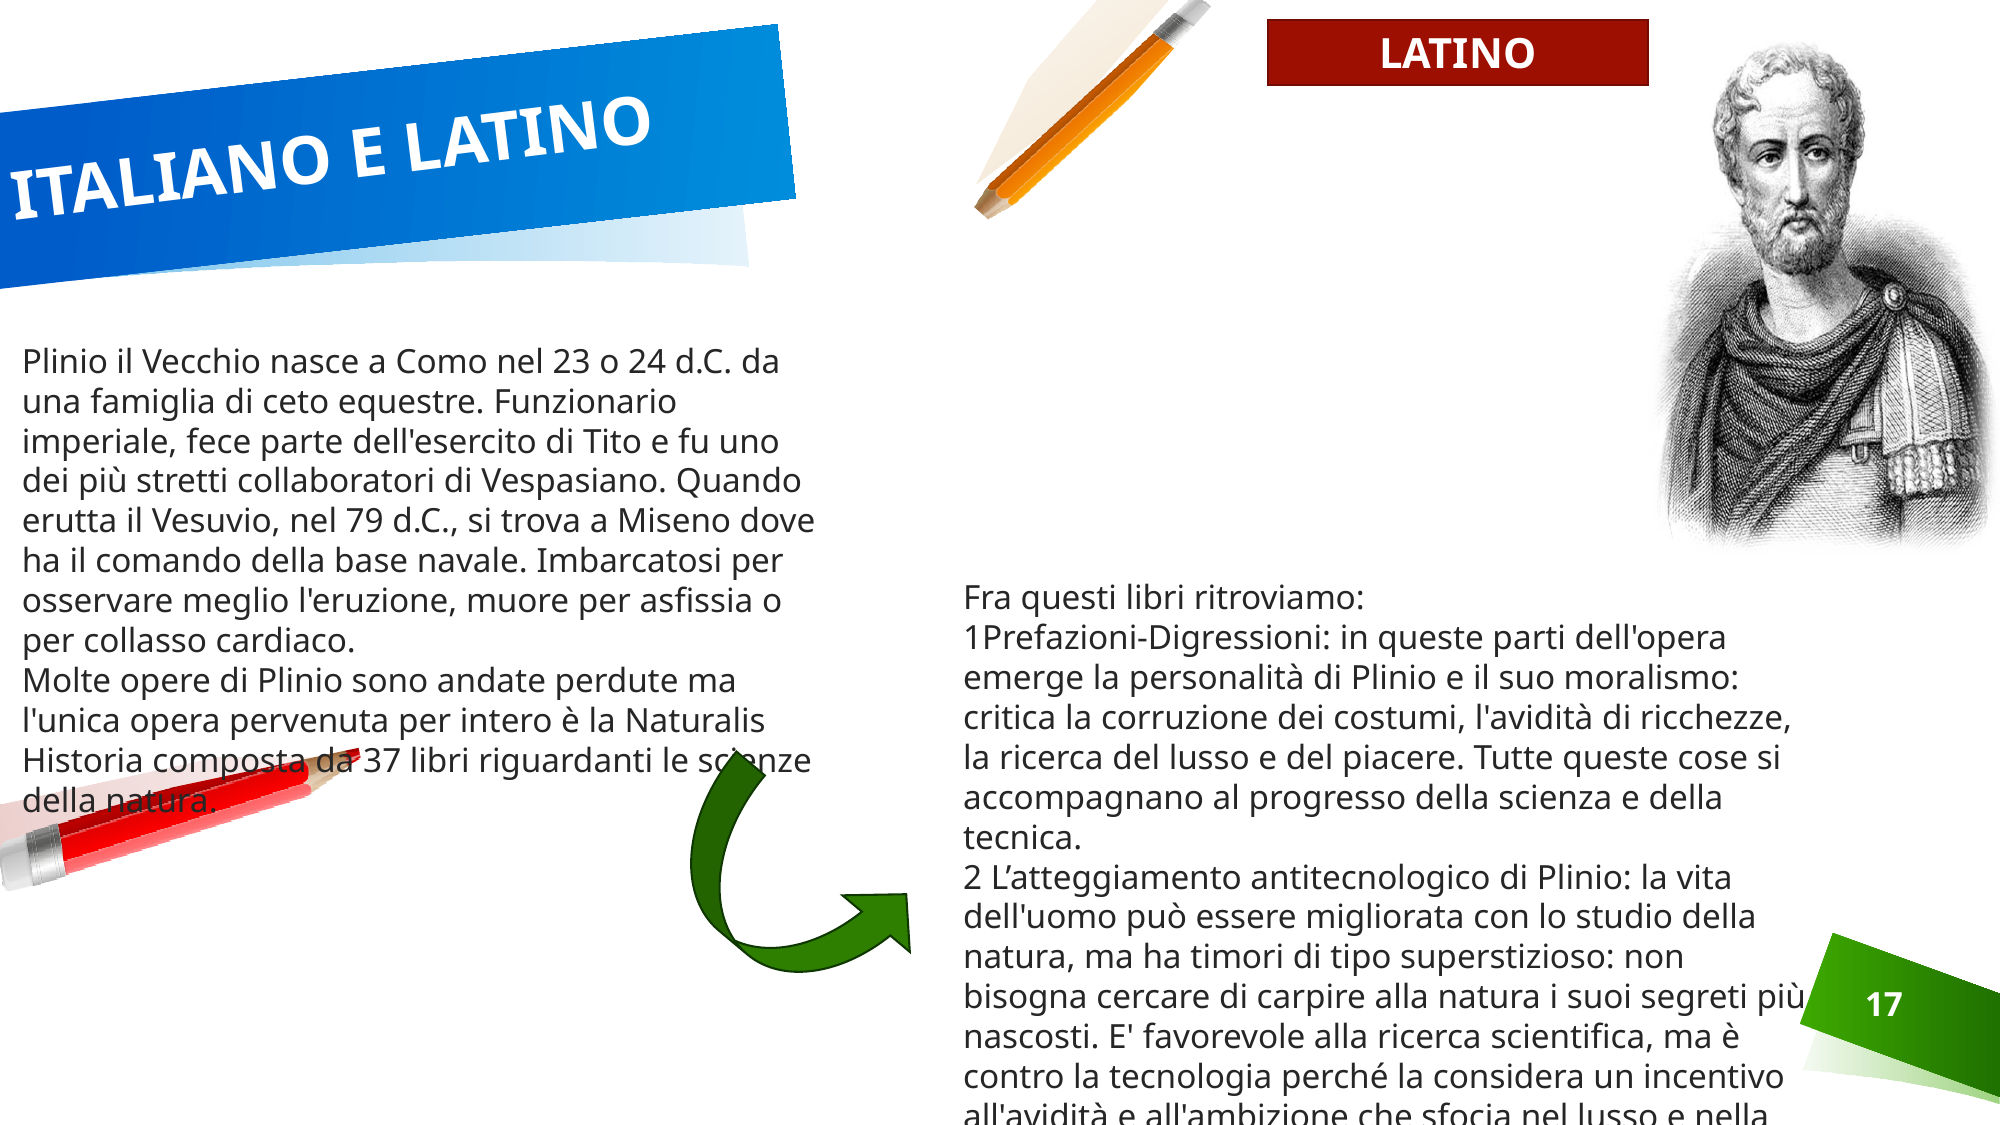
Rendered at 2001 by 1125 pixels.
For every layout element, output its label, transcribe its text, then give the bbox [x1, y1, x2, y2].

picture [1647, 33, 2000, 555]
text_box LATINO [1267, 19, 1649, 86]
title ITALIANO E LATINO [0, 5, 854, 294]
text_box Fra questi libri ritroviamo: 1Prefazioni-Digressioni: in queste parti dell'opera emerge la personalità di Plinio e il suo moralismo: critica la corruzione dei costumi, l'avidità di ricchezze, la ricerca del lusso e del piacere. Tutte queste cose si accompagnano al progresso della scienza e della tecnica. 2 L’atteggiamento antitecnologico di Plinio: la vita dell'uomo può essere migliorata con lo studio della natura, ma ha timori di tipo superstizioso: non bisogna cercare di carpire alla natura i suoi segreti più nascosti. E' favorevole alla ricerca scientifica, ma è contro la tecnologia perché la considera un incentivo all'avidità e all'ambizione che sfocia nel lusso e nella corruzione morale. [948, 568, 1824, 1125]
slide_number 17 [1831, 975, 1937, 1036]
text_box Plinio il Vecchio nasce a Como nel 23 o 24 d.C. da una famiglia di ceto equestre. Funzionario imperiale, fece parte dell'esercito di Tito e fu uno dei più stretti collaboratori di Vespasiano. Quando erutta il Vesuvio, nel 79 d.C., si trova a Miseno dove ha il comando della base navale. Imbarcatosi per osservare meglio l'eruzione, muore per asfissia o per collasso cardiaco. Molte opere di Plinio sono andate perdute ma l'unica opera pervenuta per intero è la Naturalis Historia composta da 37 libri riguardanti le scienze della natura. [7, 332, 842, 827]
text_box [690, 750, 911, 973]
picture [0, 822, 311, 894]
picture [956, 0, 1217, 237]
